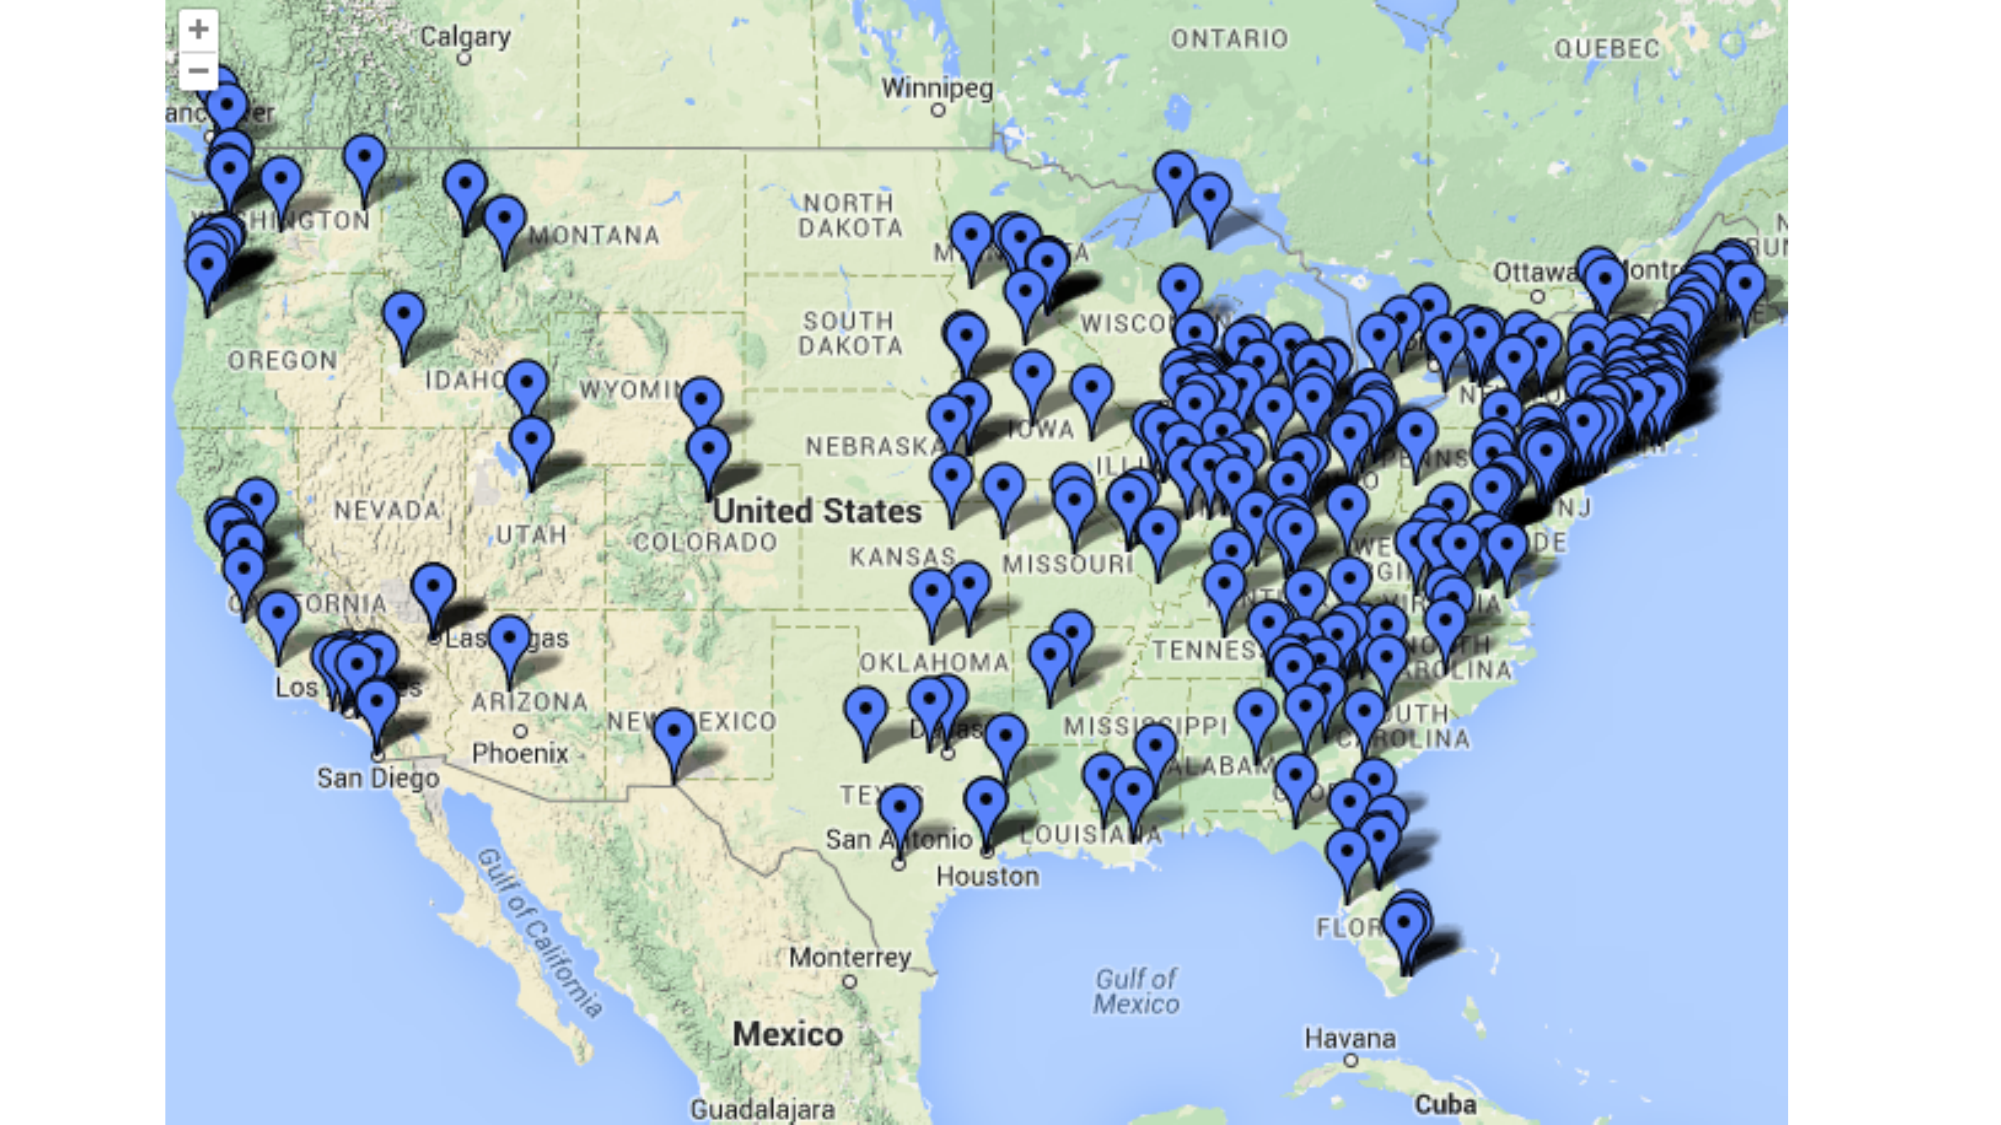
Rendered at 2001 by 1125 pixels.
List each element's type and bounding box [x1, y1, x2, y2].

picture [165, 0, 1789, 1125]
